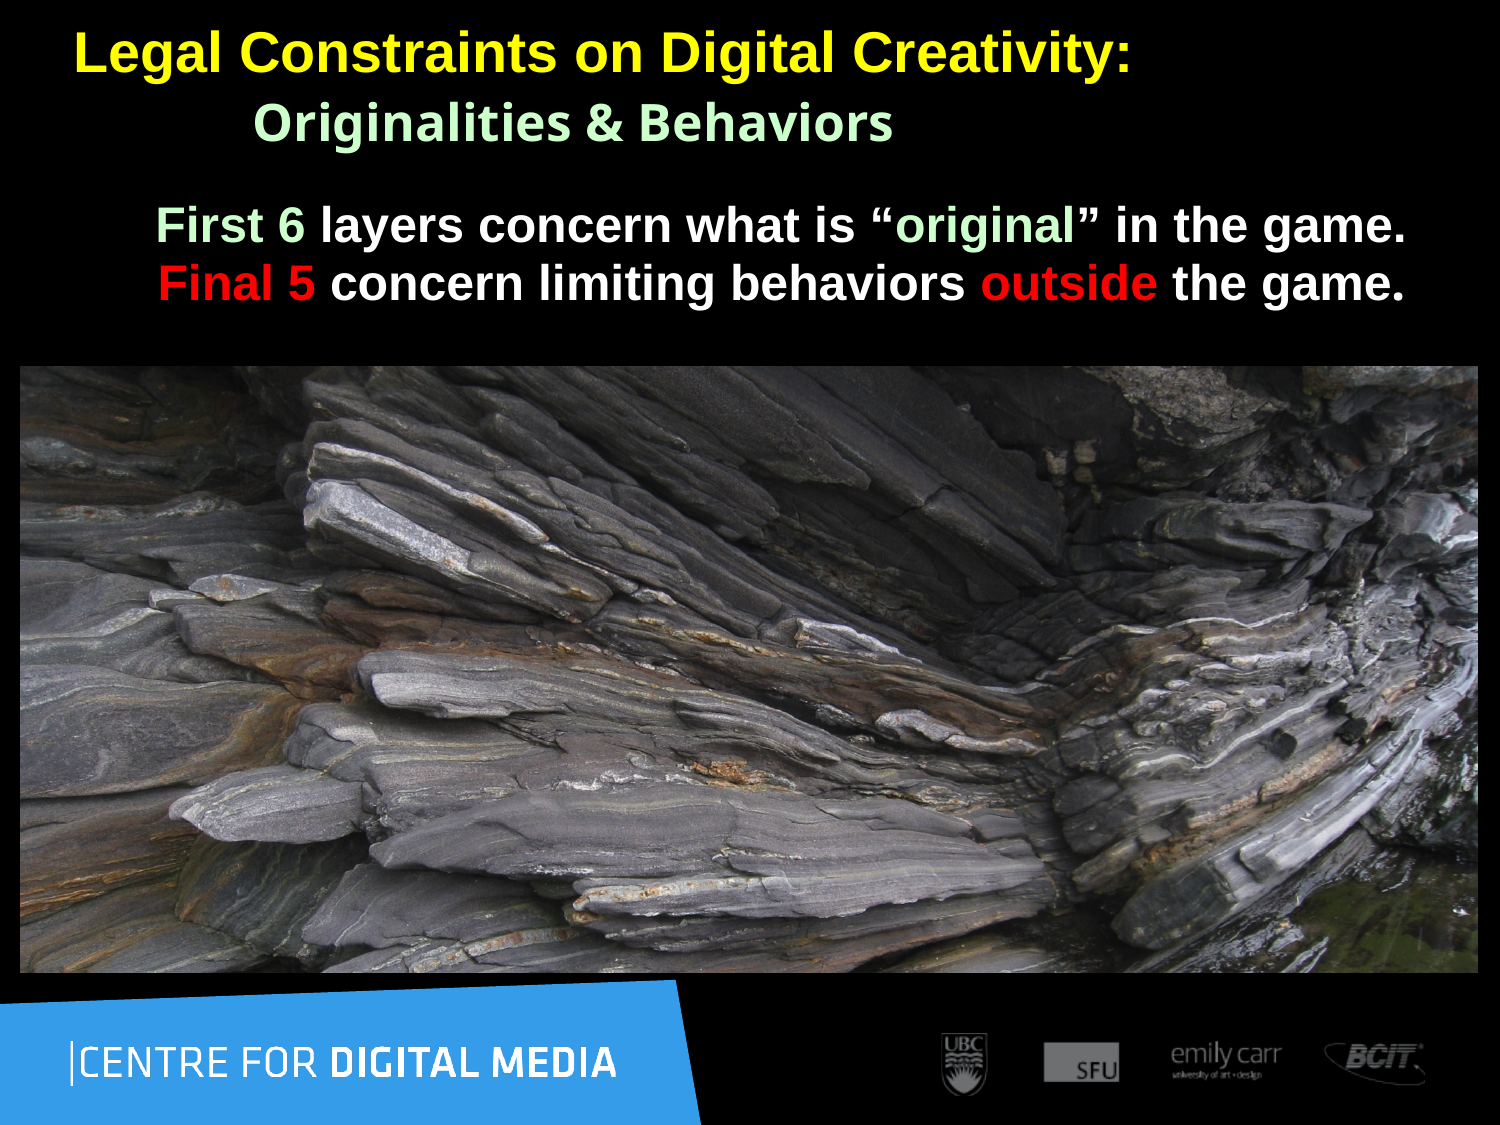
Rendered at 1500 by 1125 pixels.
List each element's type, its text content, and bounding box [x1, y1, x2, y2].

picture [20, 365, 1478, 973]
title Legal Constraints on Digital Creativity: Originalities & Behaviors [0, 1, 1500, 168]
list First 6 layers concern what is “original” in the game. Final 5 concern limiting behaviors outside the game. [75, 191, 1425, 364]
